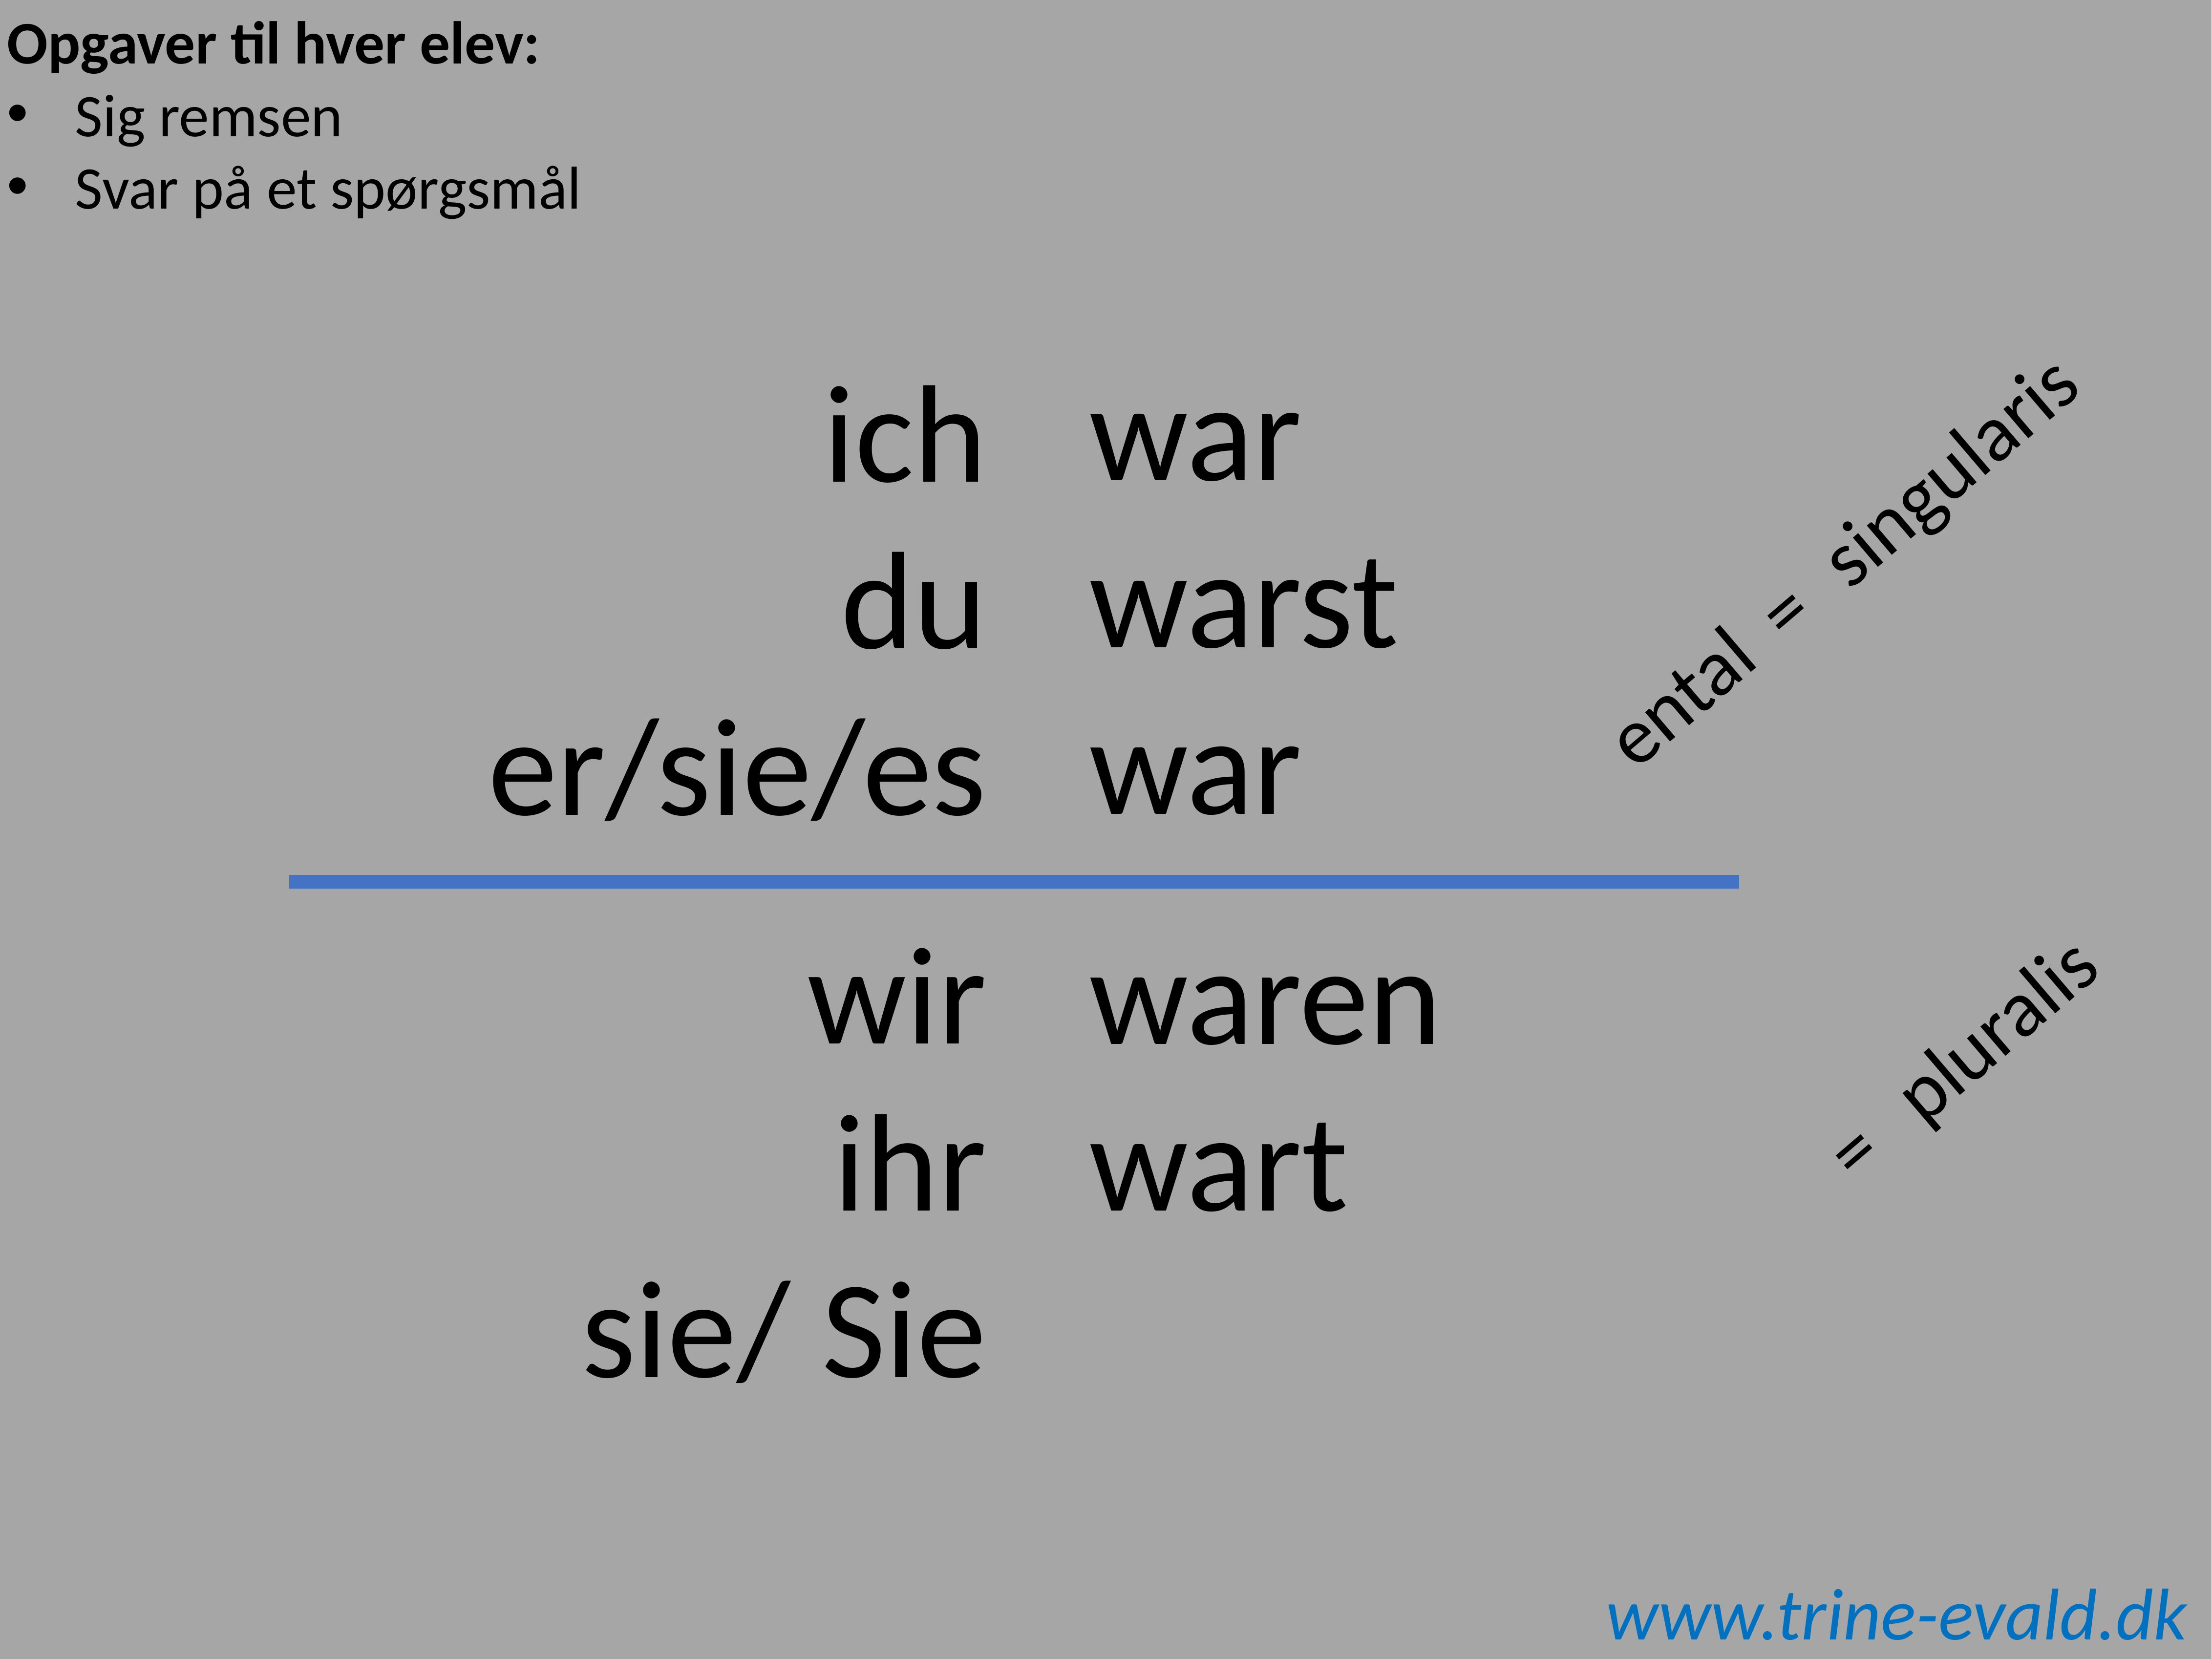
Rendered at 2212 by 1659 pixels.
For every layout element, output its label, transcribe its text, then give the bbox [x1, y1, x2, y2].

text_box www.trine-evald.dk [1564, 1562, 2195, 1658]
text_box wir ihr sie/ Sie [463, 901, 994, 1409]
text_box Opgaver til hver elev: Sig remsen Svar på et spørgsmål [0, 0, 722, 225]
text_box waren wart [1082, 901, 1613, 1409]
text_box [1530, 482, 2196, 590]
text_box ich du er/sie/es [463, 339, 994, 847]
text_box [1557, 1023, 2212, 1131]
text_box war warst war [1082, 338, 1613, 846]
